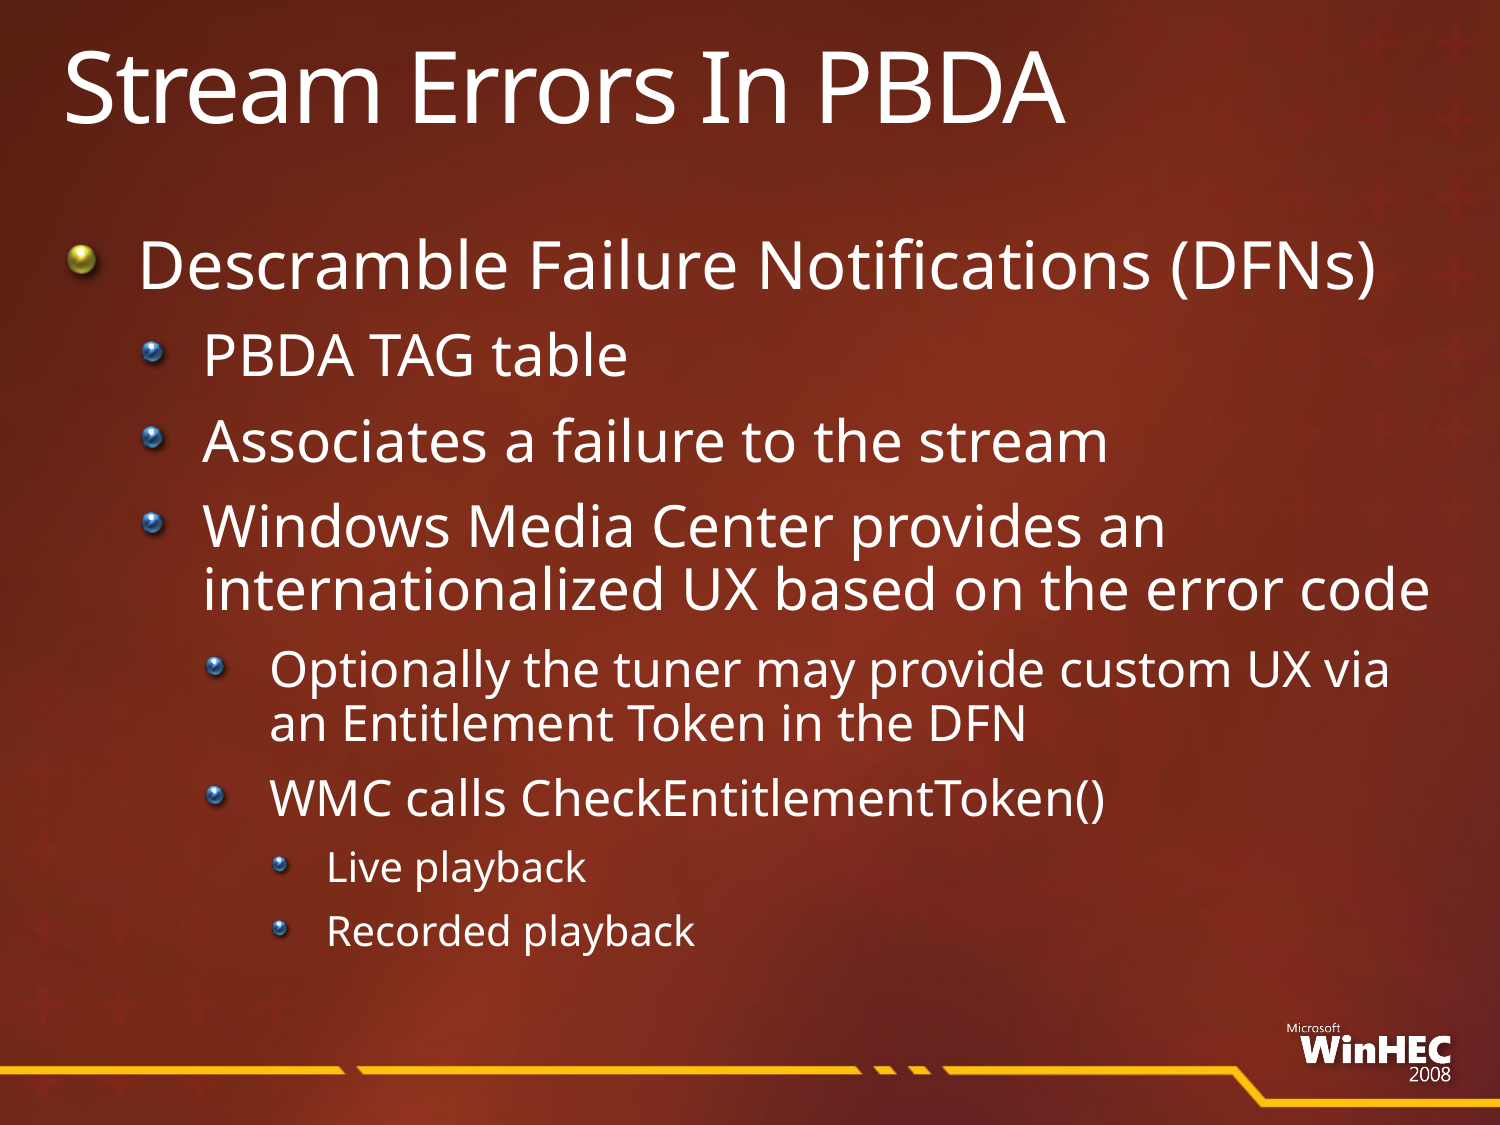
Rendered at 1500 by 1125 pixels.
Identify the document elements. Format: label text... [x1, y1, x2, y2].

list Descramble Failure Notifications (DFNs) PBDA TAG table Associates a failure to the stream Windows Media Center provides an internationalized UX based on the error code Optionally the tuner may provide custom UX via an Entitlement Token in the DFN WMC calls CheckEntitlementToken() Live playback Recorded playback [62, 231, 1438, 964]
title Stream Errors In PBDA [62, 37, 1438, 147]
picture [0, 0, 1500, 1125]
